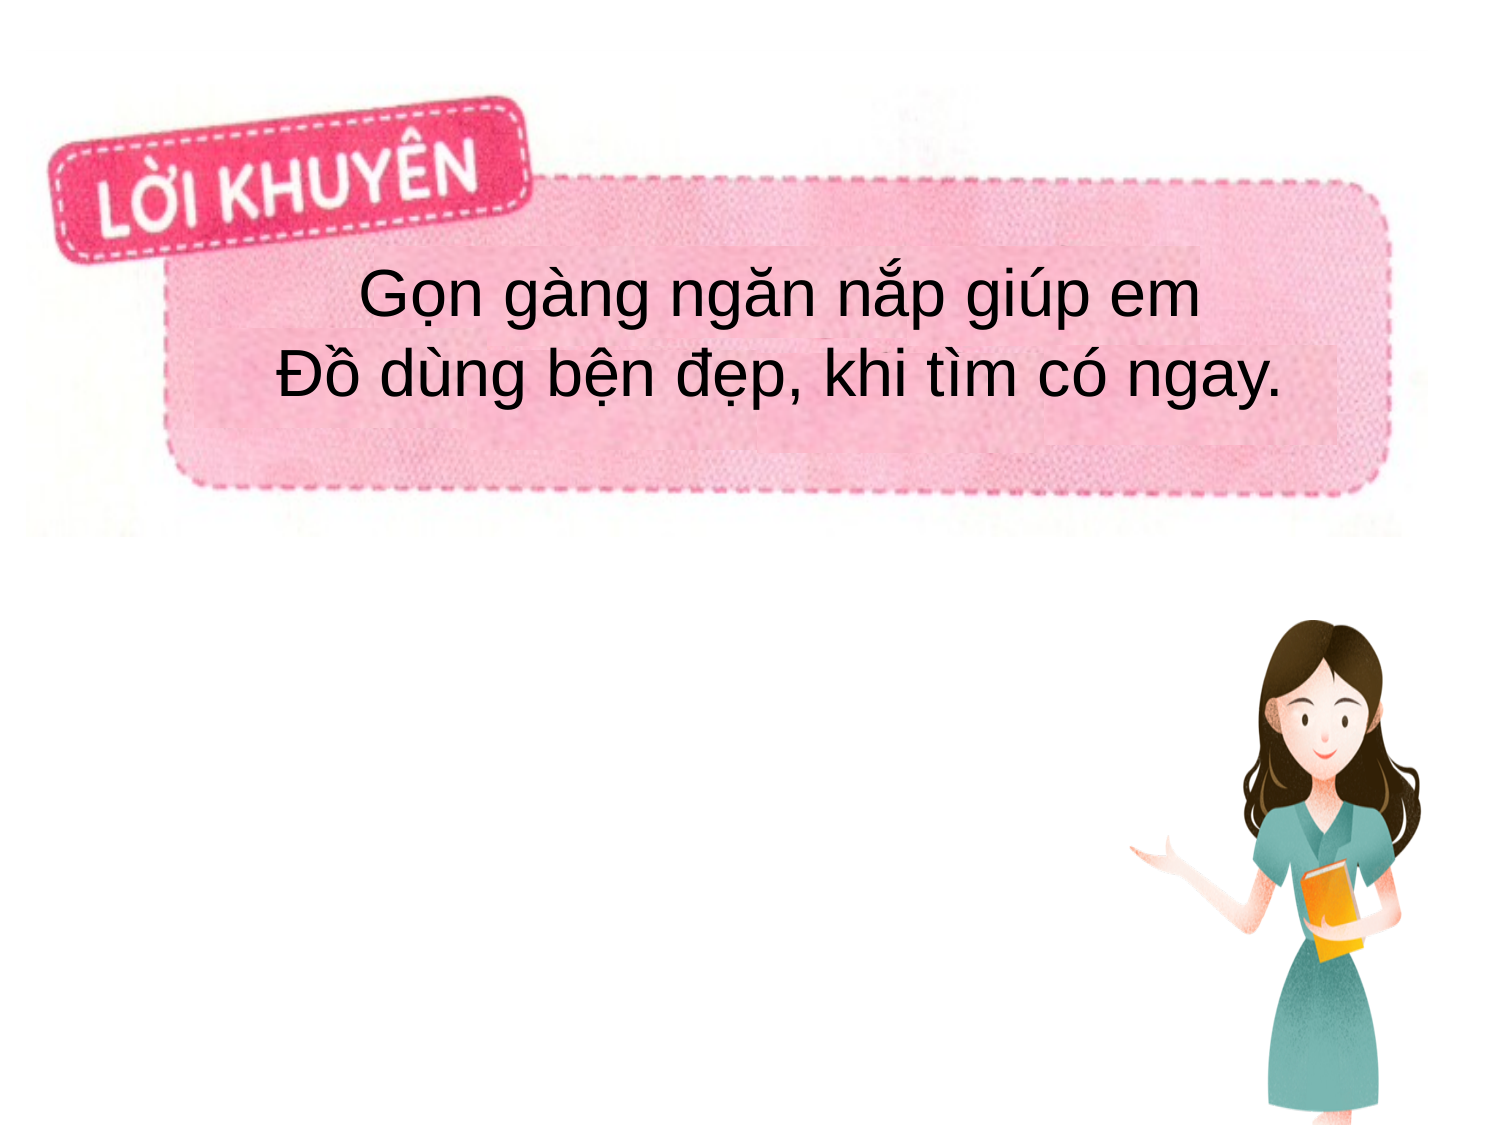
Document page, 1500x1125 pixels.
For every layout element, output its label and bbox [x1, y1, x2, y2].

picture [1079, 620, 1500, 1125]
text_box [26, 49, 1429, 538]
